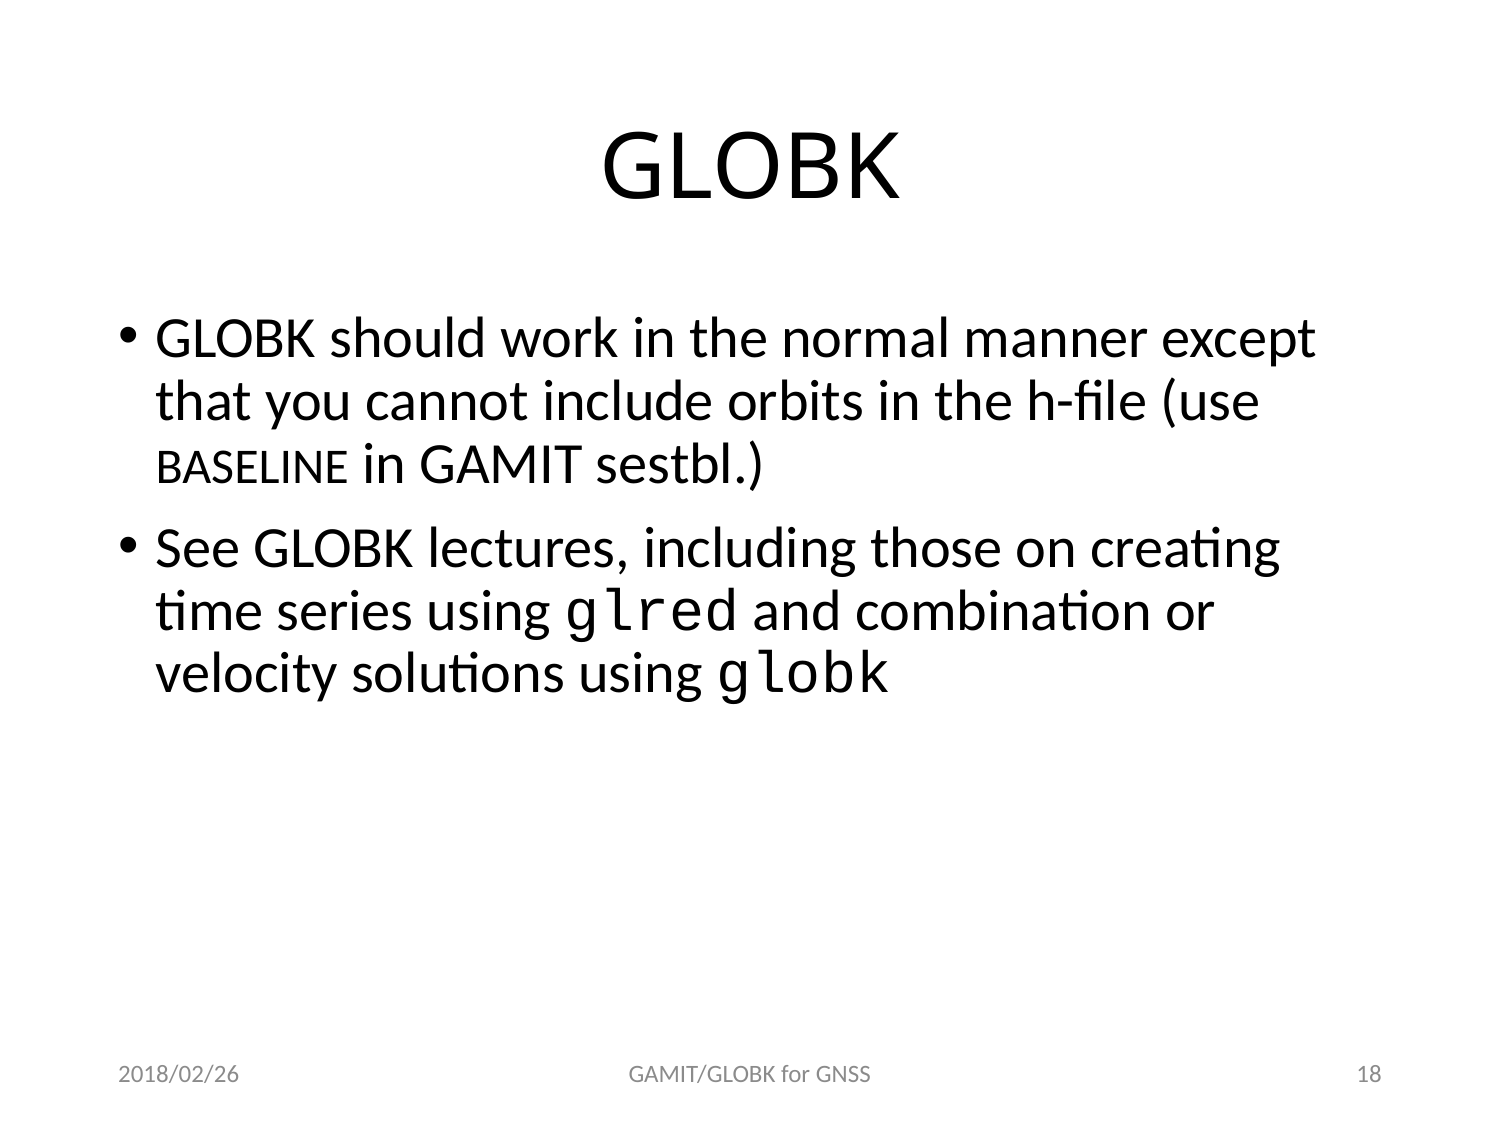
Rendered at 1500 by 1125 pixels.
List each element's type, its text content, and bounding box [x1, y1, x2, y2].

footer GAMIT/GLOBK for GNSS [496, 1042, 1004, 1103]
list GLOBK should work in the normal manner except that you cannot include orbits in the h-file (use BASELINE in GAMIT sestbl.) See GLOBK lectures, including those on creating time series using glred and combination or velocity solutions using globk [103, 299, 1397, 1014]
title GLOBK [103, 59, 1397, 278]
slide_number 17 [1059, 1042, 1397, 1103]
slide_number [103, 1042, 441, 1103]
